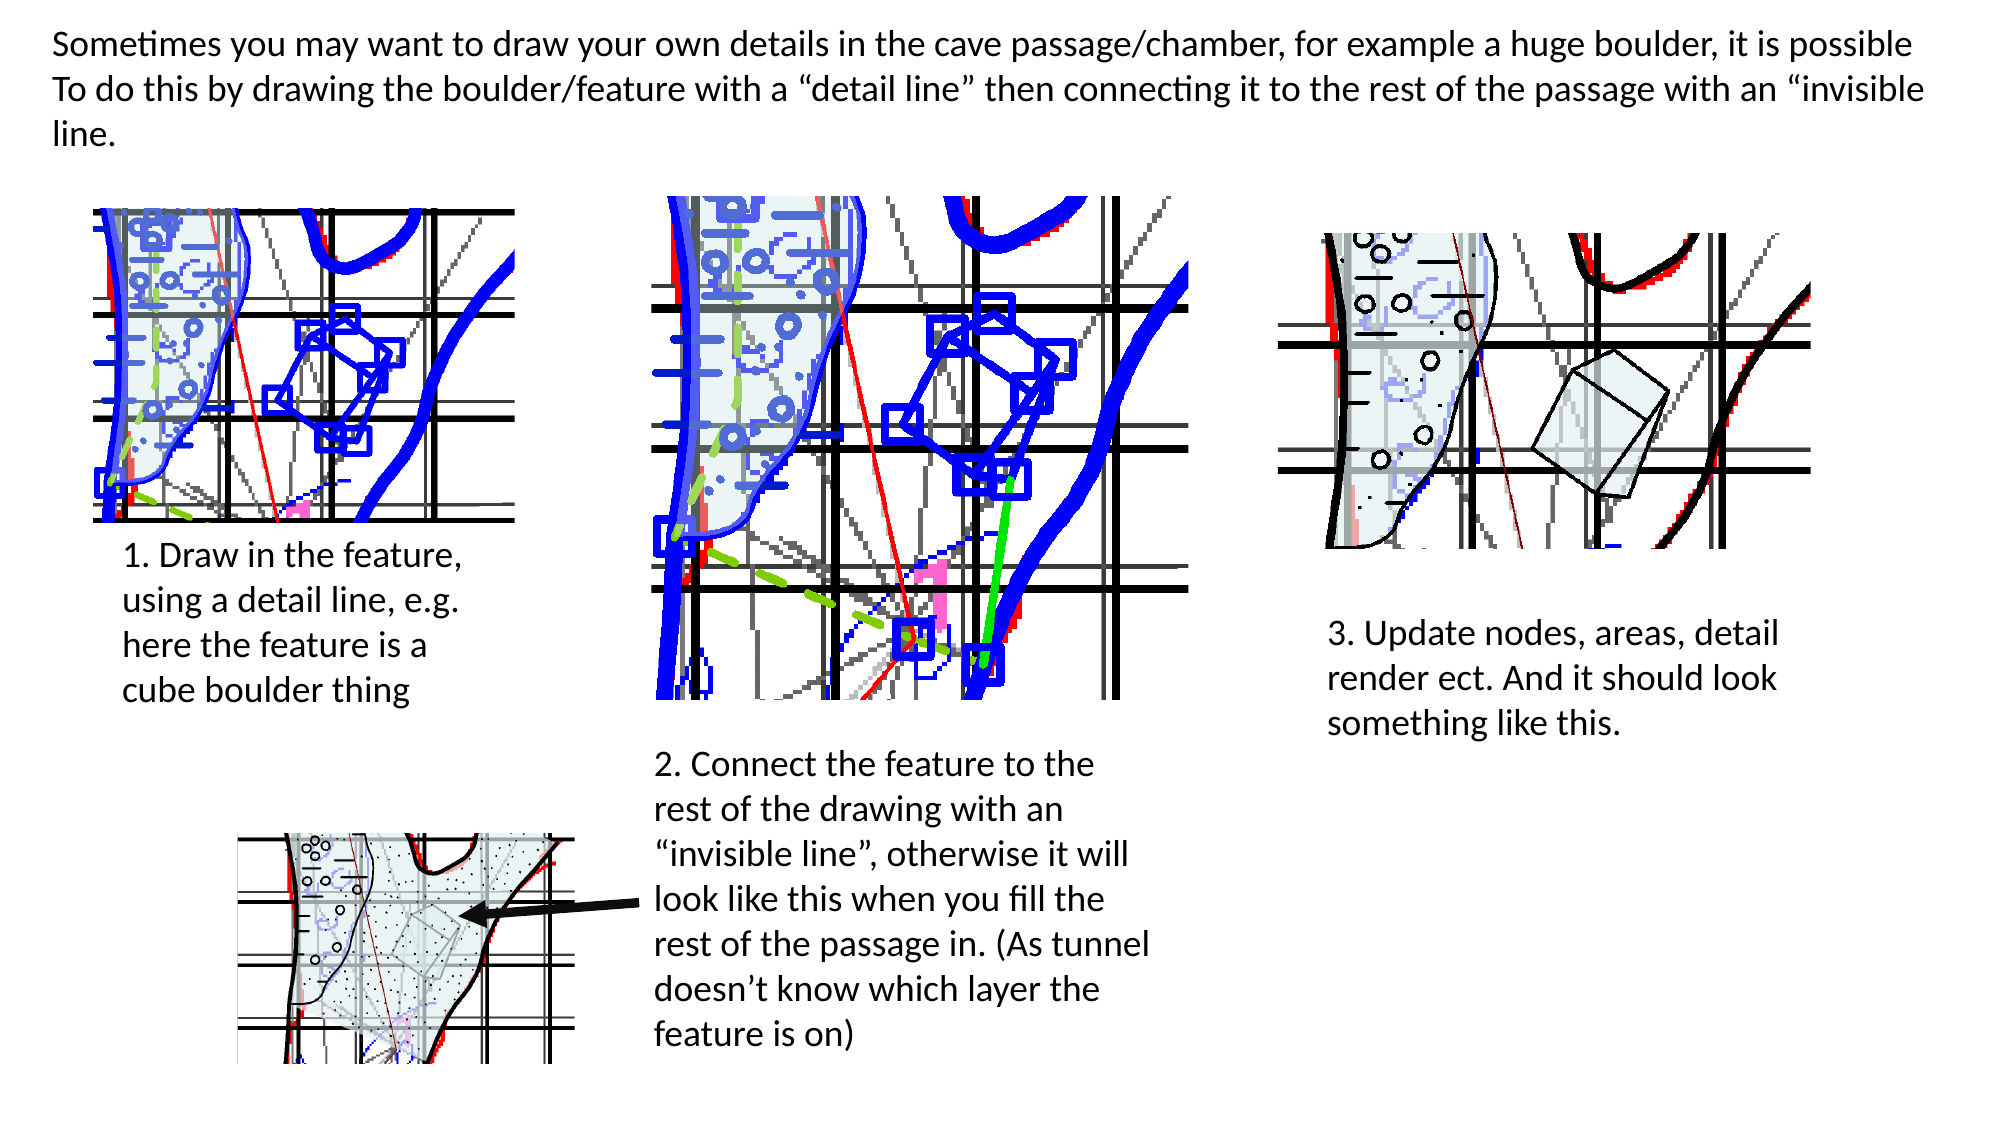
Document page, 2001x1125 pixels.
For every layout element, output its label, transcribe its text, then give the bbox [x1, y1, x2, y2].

picture [92, 208, 515, 524]
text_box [457, 902, 640, 917]
picture [237, 833, 575, 1064]
text_box 1. Draw in the feature, using a detail line, e.g. here the feature is a cube boulder thing [107, 524, 501, 718]
text_box Sometimes you may want to draw your own details in the cave passage/chamber, for example a huge boulder, it is possible To do this by drawing the boulder/feature with a “detail line” then connecting it to the rest of the passage with an “invisible line. [37, 11, 1979, 162]
text_box 2. Connect the feature to the rest of the drawing with an “invisible line”, otherwise it will look like this when you fill the rest of the passage in. (As tunnel doesn’t know which layer the feature is on) [639, 731, 1167, 1062]
picture [651, 195, 1189, 700]
picture [1277, 233, 1811, 549]
text_box 3. Update nodes, areas, detail render ect. And it should look something like this. [1312, 600, 1840, 750]
